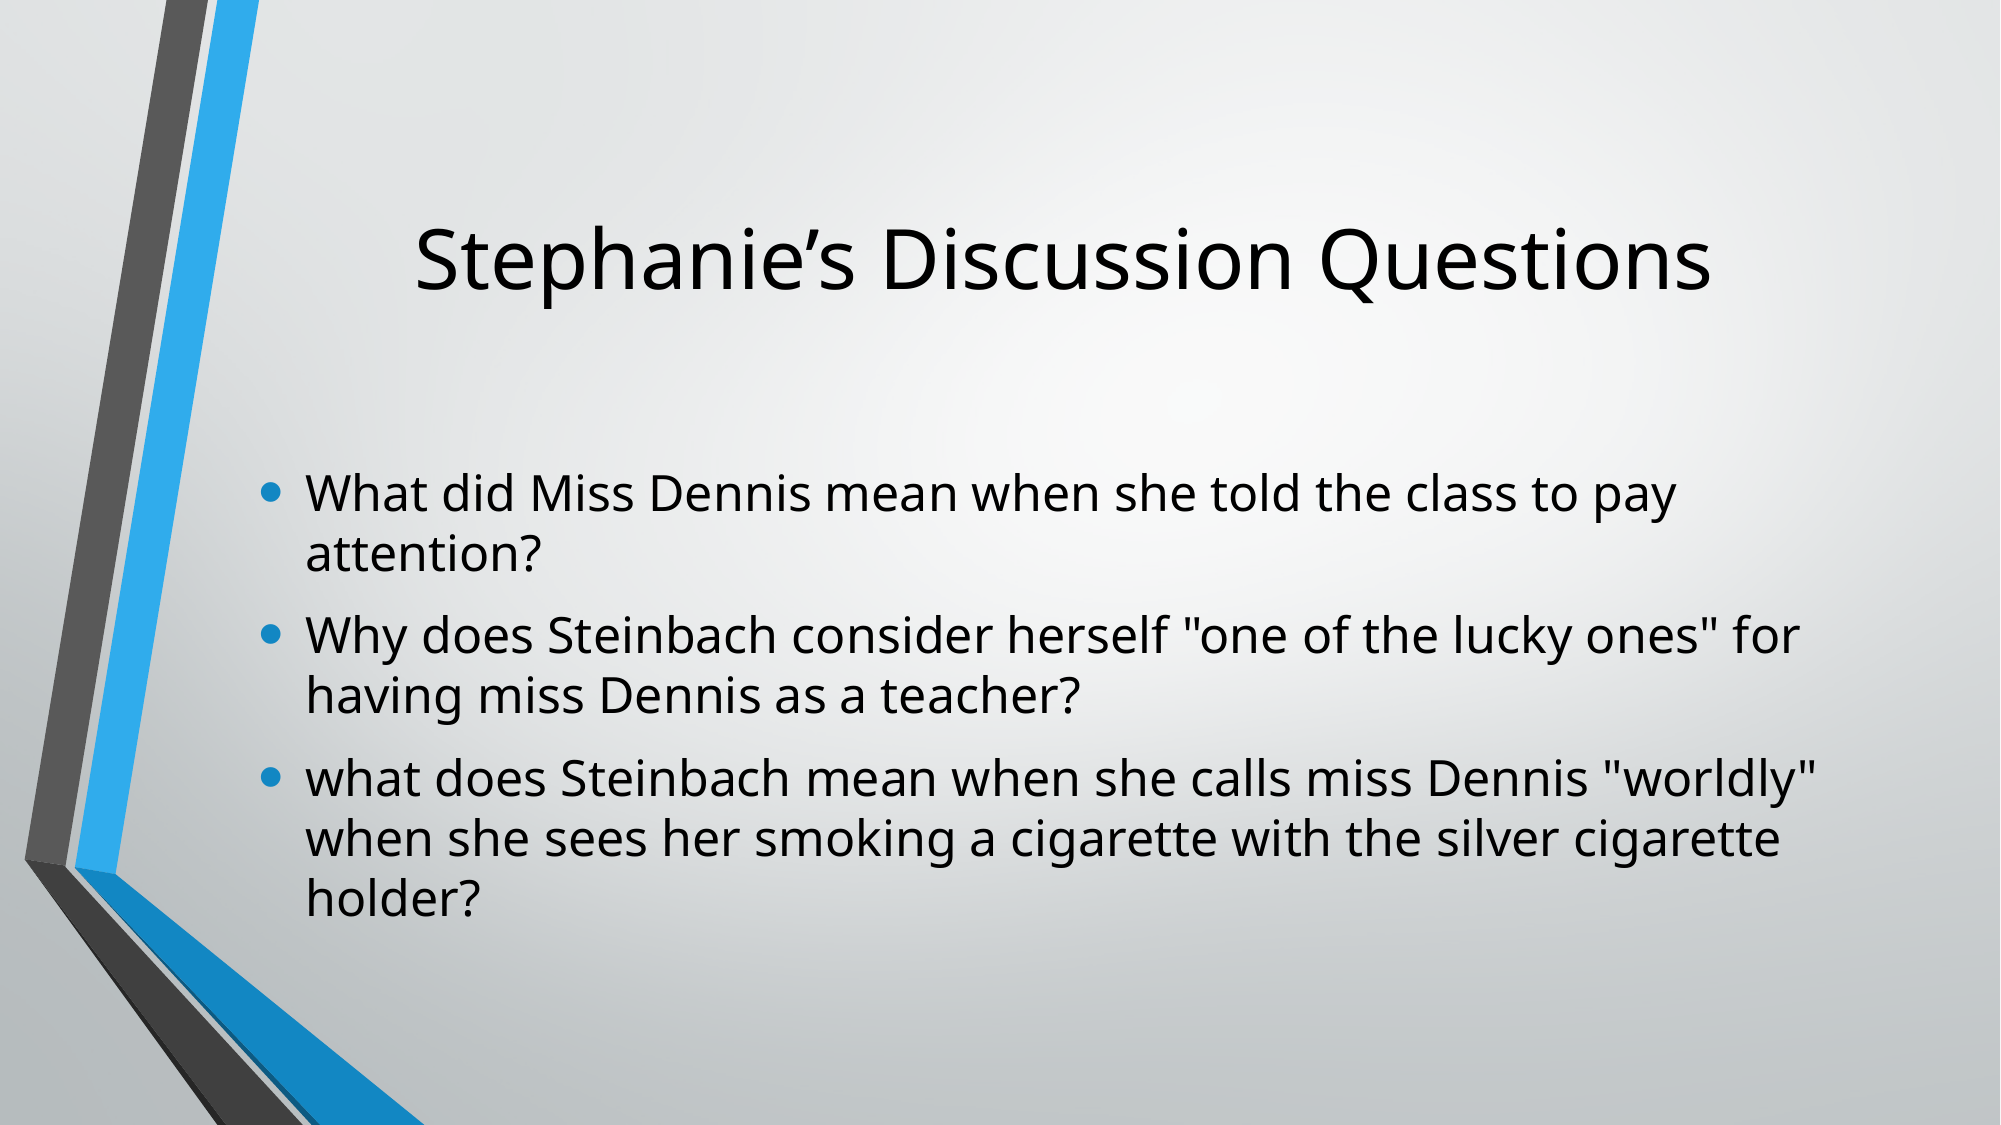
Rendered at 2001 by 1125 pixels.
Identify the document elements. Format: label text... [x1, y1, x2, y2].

title Stephanie’s Discussion Questions [243, 112, 1887, 400]
list What did Miss Dennis mean when she told the class to pay attention? Why does Steinbach consider herself "one of the lucky ones" for having miss Dennis as a teacher? what does Steinbach mean when she calls miss Dennis "worldly" when she sees her smoking a cigarette with the silver cigarette holder? [243, 437, 1887, 950]
